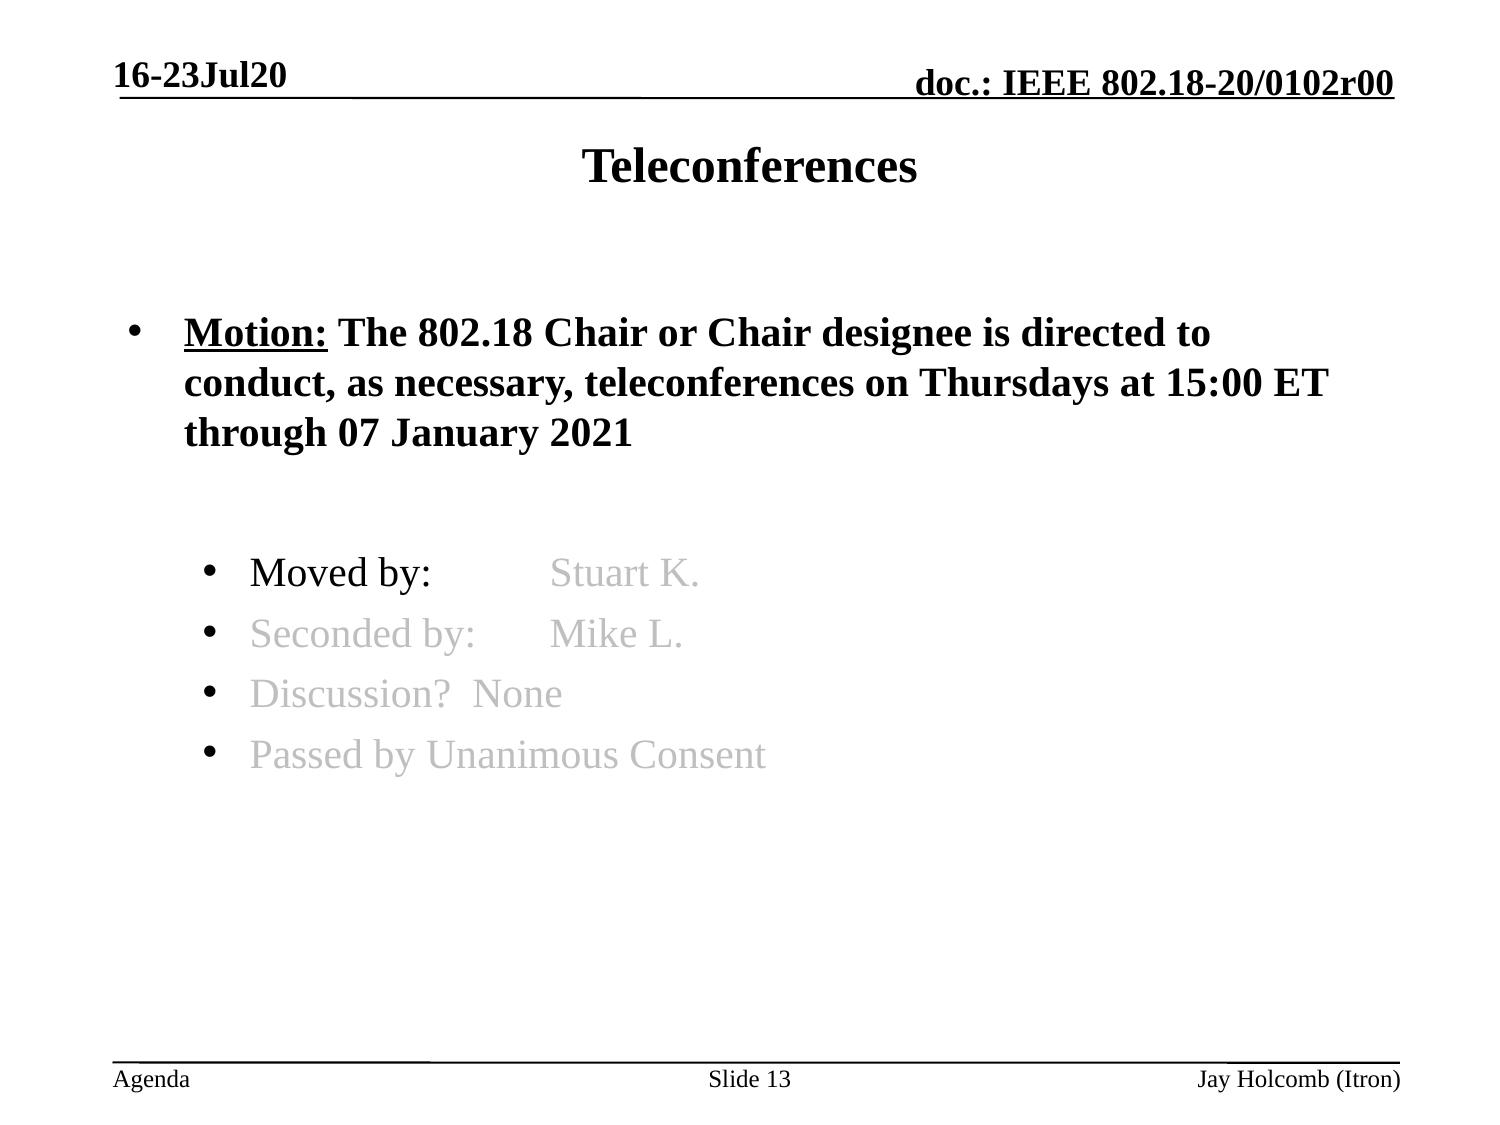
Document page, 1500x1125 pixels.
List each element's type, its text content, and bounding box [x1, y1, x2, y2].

title Teleconferences [112, 112, 1388, 213]
list Motion: The 802.18 Chair or Chair designee is directed to conduct, as necessary, teleconferences on Thursdays at 15:00 ET through 07 January 2021 Moved by: Stuart K. Seconded by: Mike L. Discussion? None Passed by Unanimous Consent [112, 224, 1363, 901]
slide_number Slide 13 [699, 1061, 800, 1123]
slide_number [112, 49, 488, 95]
footer Jay Holcomb (Itron) [878, 1061, 1402, 1093]
